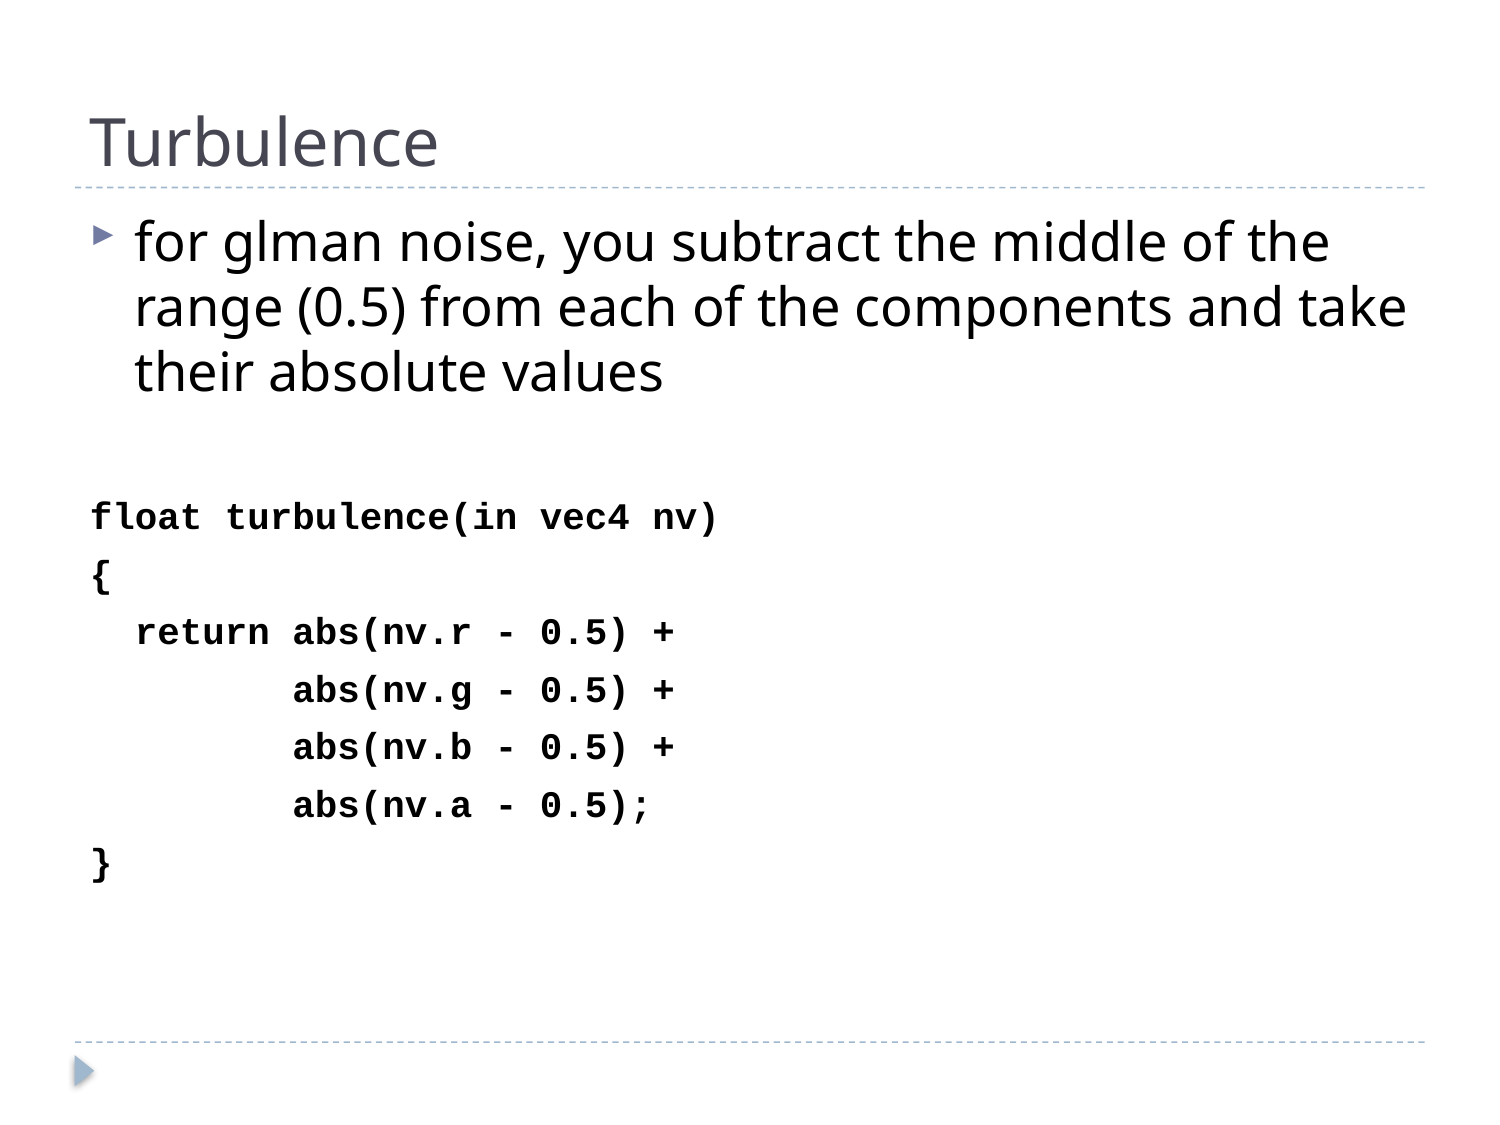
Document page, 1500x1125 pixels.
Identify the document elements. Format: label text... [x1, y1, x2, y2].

title Turbulence [75, 24, 1425, 188]
list for glman noise, you subtract the middle of the range (0.5) from each of the components and take their absolute values float turbulence(in vec4 nv) { return abs(nv.r - 0.5) + abs(nv.g - 0.5) + abs(nv.b - 0.5) + abs(nv.a - 0.5); } [75, 200, 1425, 1010]
